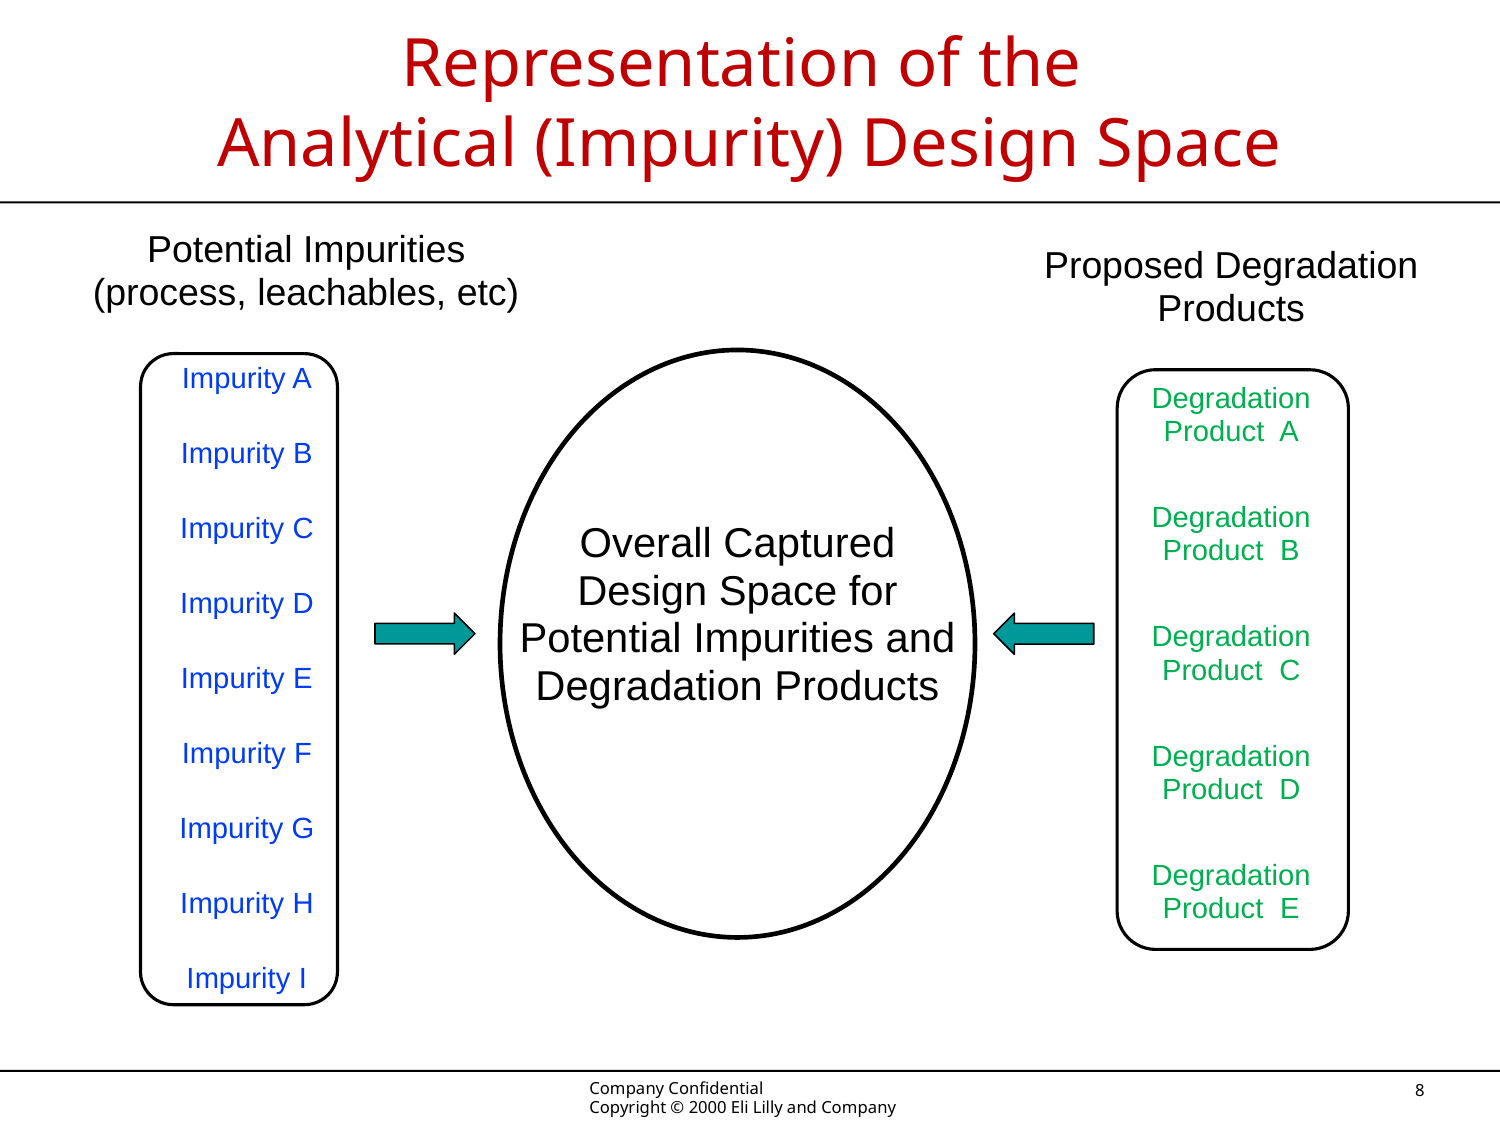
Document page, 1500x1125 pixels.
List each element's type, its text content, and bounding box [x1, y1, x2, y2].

text_box [1333, 378, 1349, 942]
text_box [1074, 1024, 1425, 1100]
text_box Potential Impurities (process, leachables, etc) [12, 221, 600, 322]
footer Company Confidential Copyright © 2000 Eli Lilly and Company [589, 1079, 1065, 1116]
text_box [1139, 945, 1328, 950]
text_box [507, 718, 968, 938]
text_box Overall Captured Design Space for Potential Impurities and Degradation Products [500, 512, 975, 718]
text_box [993, 613, 1094, 655]
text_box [159, 354, 335, 1005]
text_box [1117, 384, 1125, 935]
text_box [1130, 374, 1332, 938]
slide_number 8 [1317, 1079, 1425, 1123]
title [49, 9, 1476, 251]
text_box Proposed Degradation Products [1012, 237, 1450, 338]
text_box [140, 359, 154, 999]
text_box [525, 349, 950, 512]
text_box [375, 613, 475, 655]
text_box Representation of the Analytical (Impurity) Design Space [74, 12, 1425, 175]
